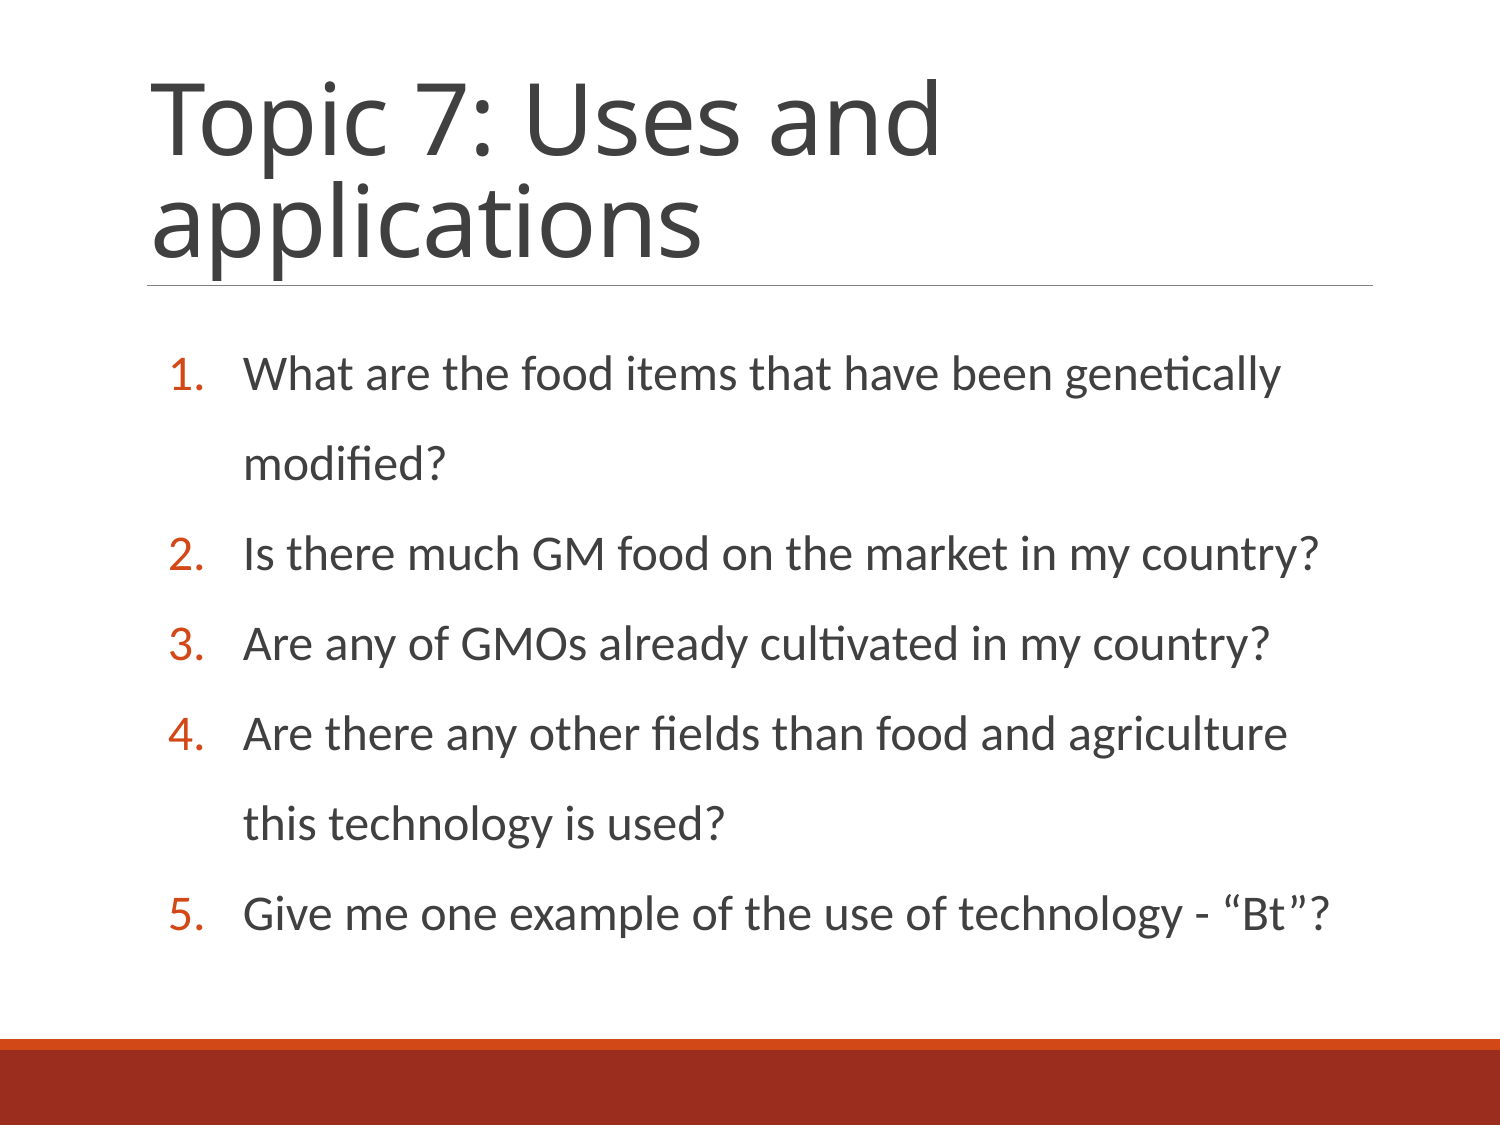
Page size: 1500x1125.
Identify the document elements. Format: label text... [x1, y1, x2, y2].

title Topic 7: Uses and applications [135, 47, 1373, 285]
list What are the food items that have been genetically modified? Is there much GM food on the market in my country? Are any of GMOs already cultivated in my country? Are there any other fields than food and agriculture this technology is used? Give me one example of the use of technology - “Bt”? [135, 302, 1350, 979]
